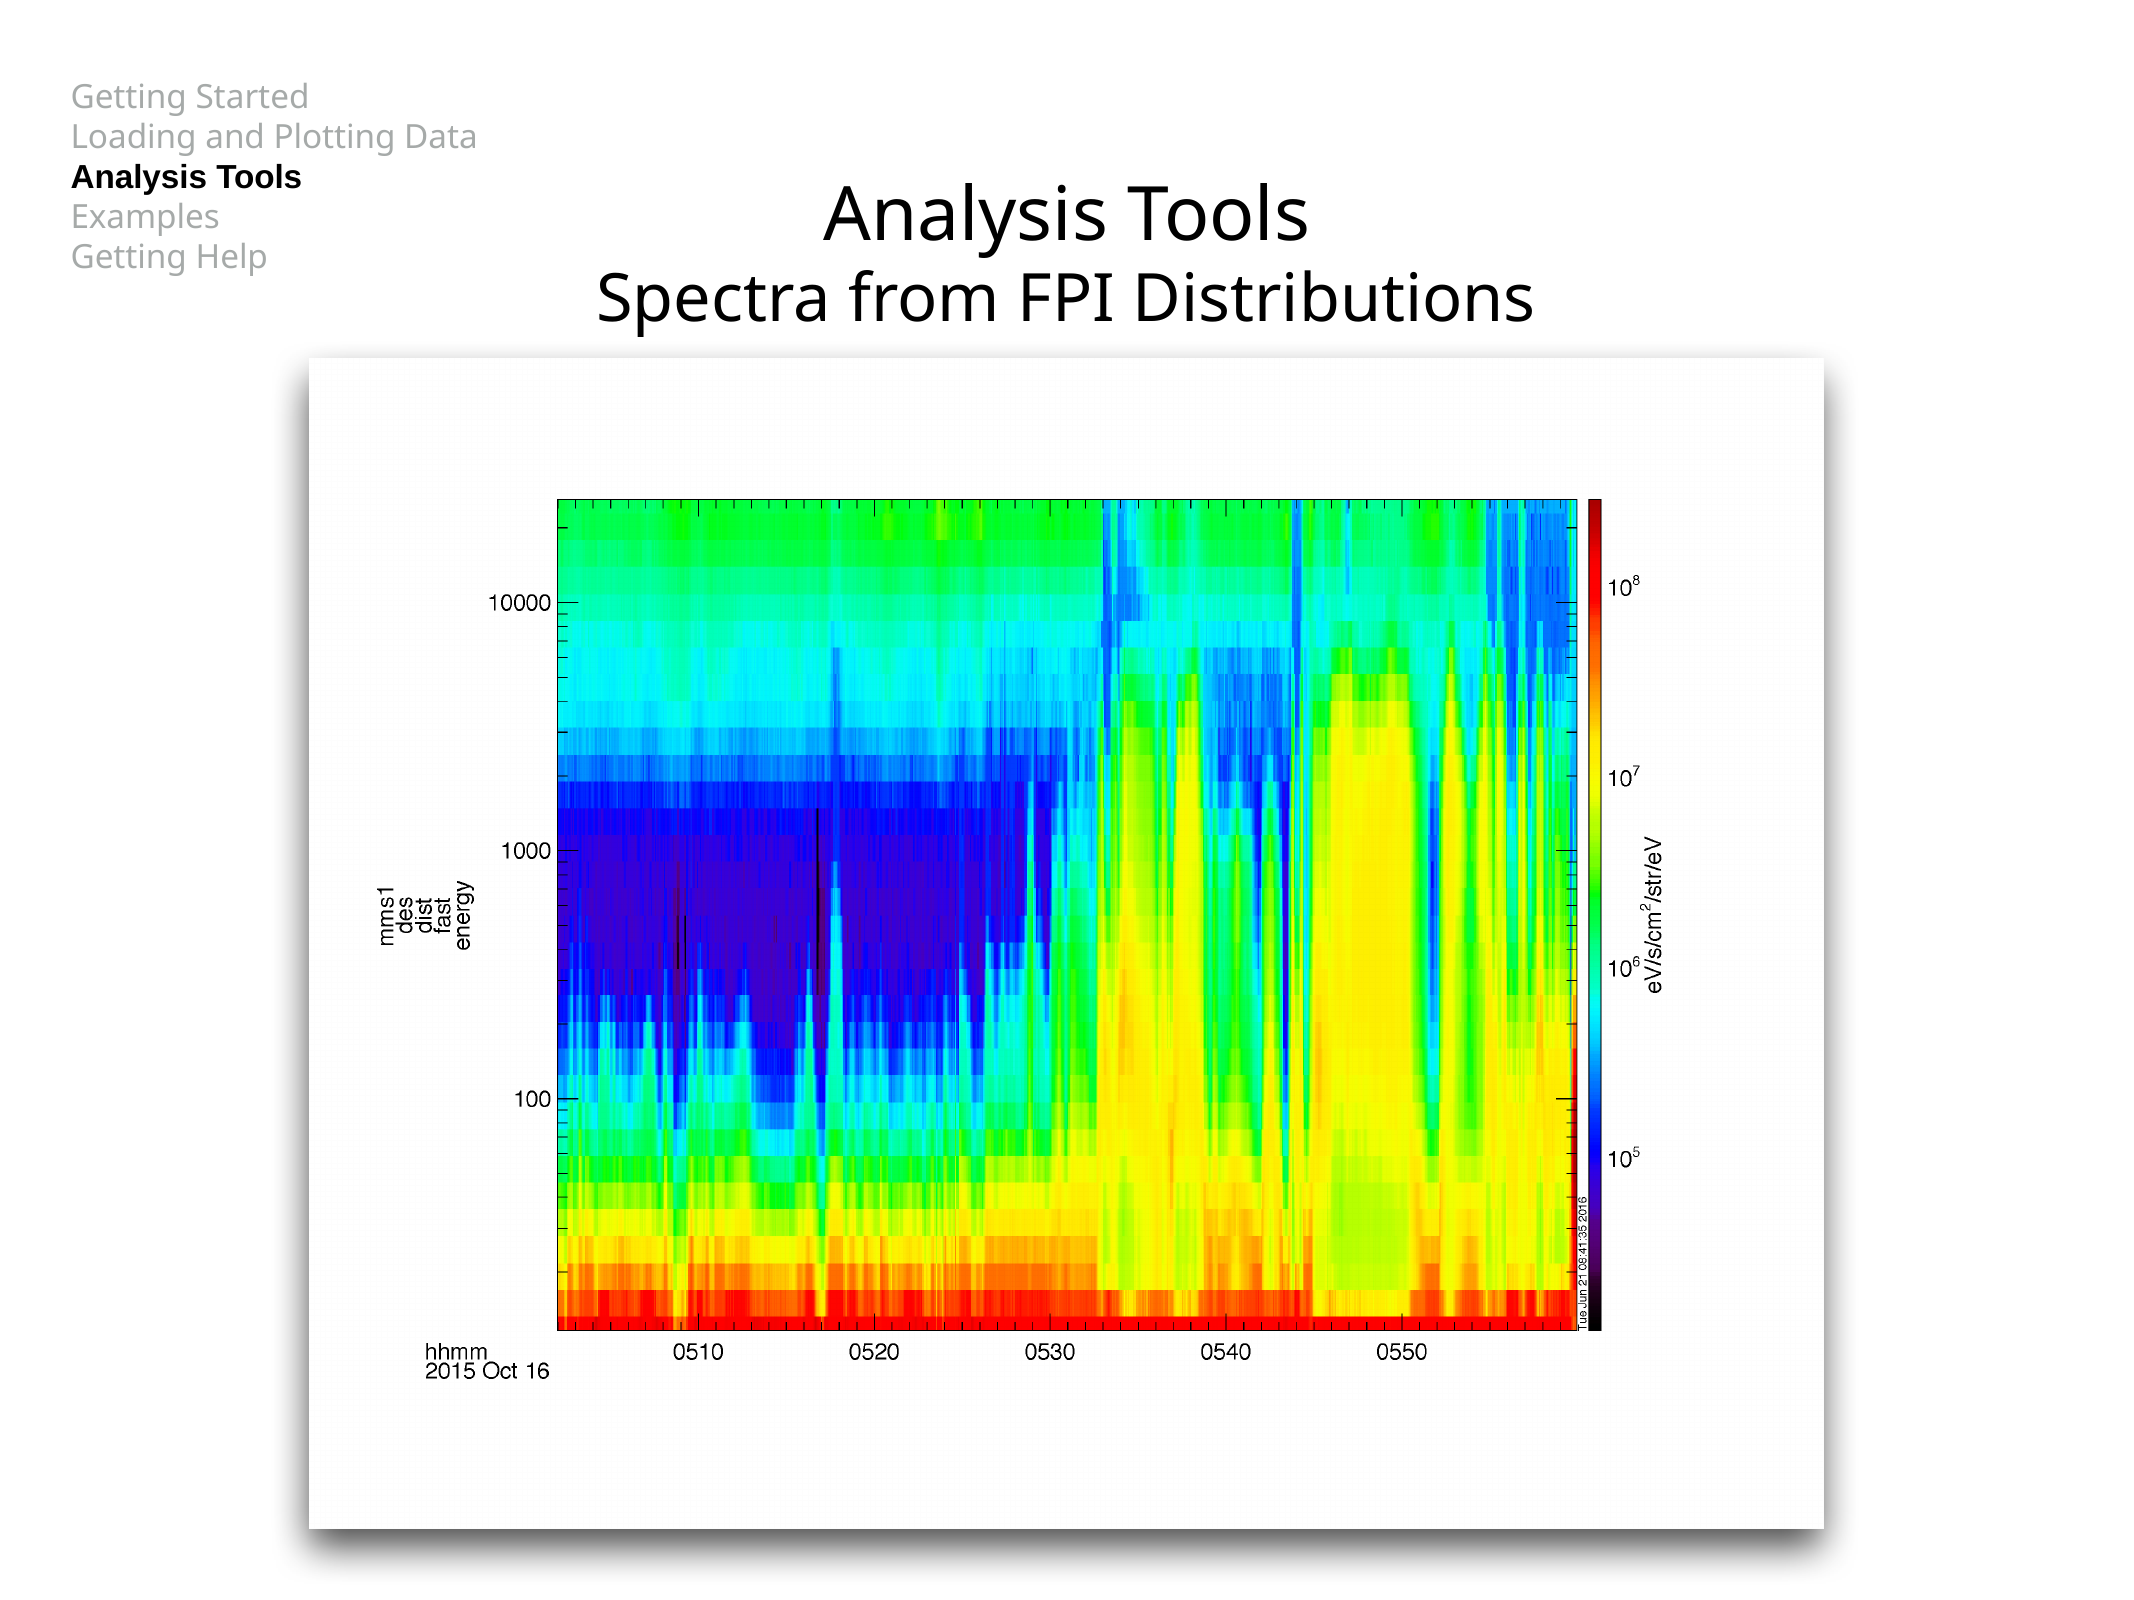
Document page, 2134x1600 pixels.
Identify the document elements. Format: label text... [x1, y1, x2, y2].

picture [309, 358, 1825, 1530]
title Analysis Tools Spectra from FPI Distributions [155, 72, 1978, 428]
text_box Getting Started Loading and Plotting Data Analysis Tools Examples Getting Help [62, 66, 487, 284]
